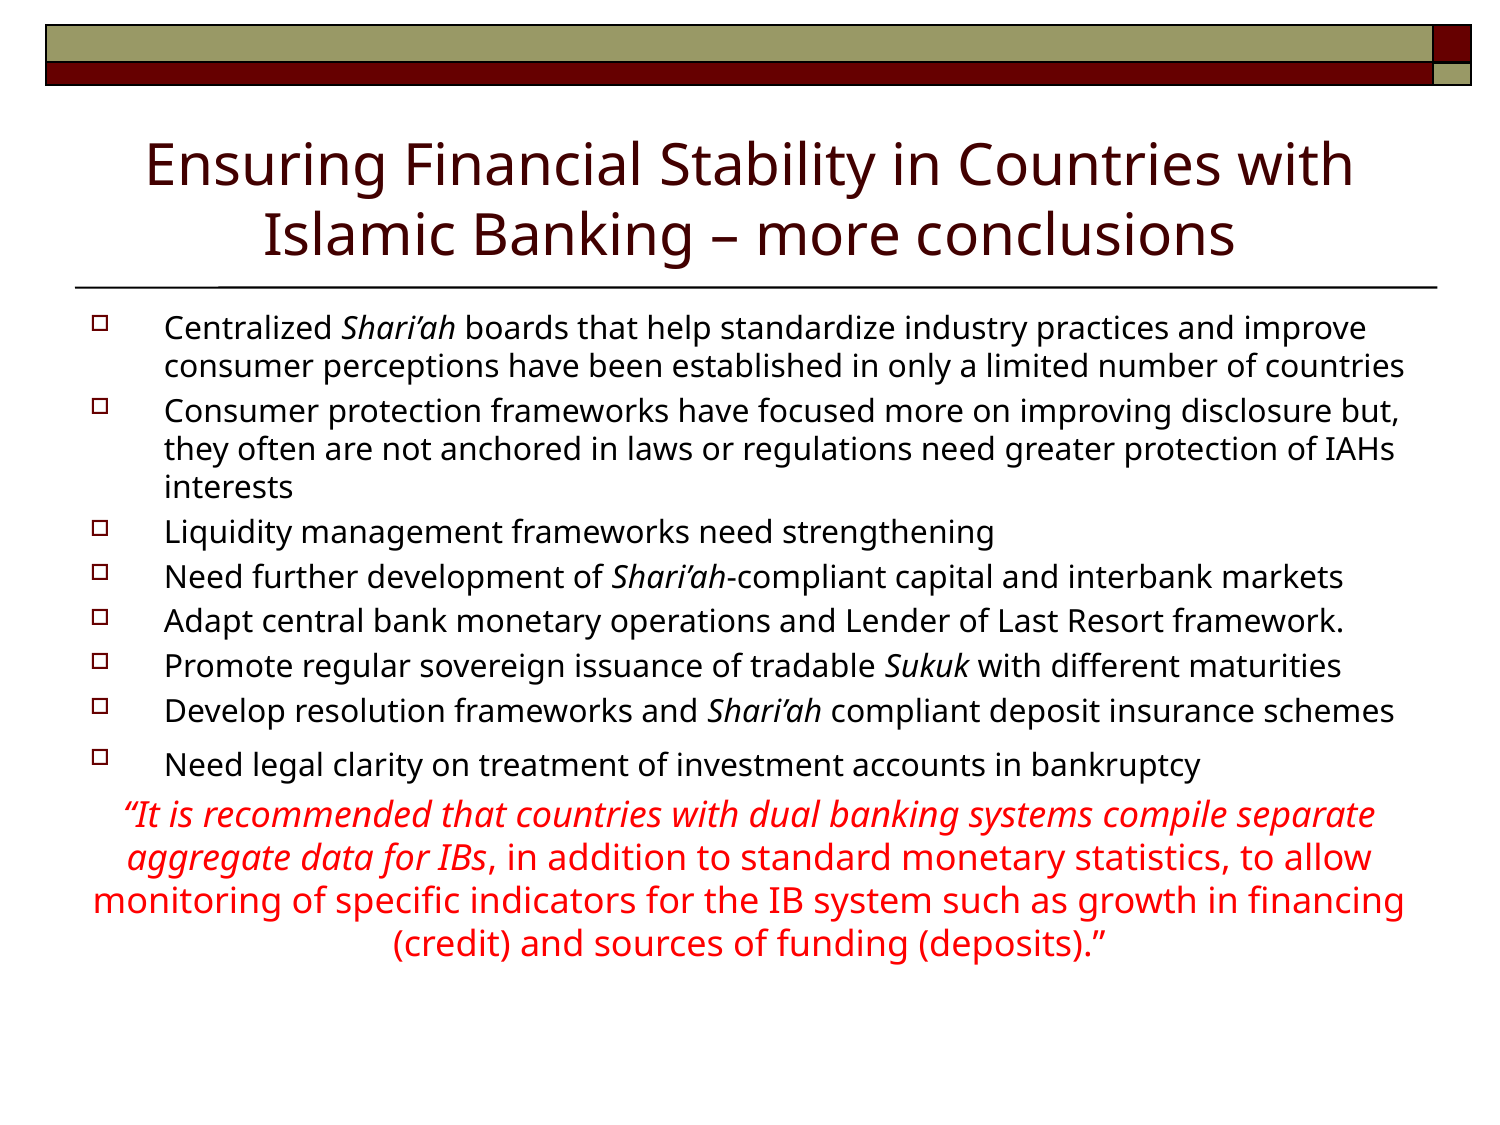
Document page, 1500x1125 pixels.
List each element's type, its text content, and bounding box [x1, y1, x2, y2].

list Centralized Shari’ah boards that help standardize industry practices and improve consumer perceptions have been established in only a limited number of countries Consumer protection frameworks have focused more on improving disclosure but, they often are not anchored in laws or regulations need greater protection of IAHs interests Liquidity management frameworks need strengthening Need further development of Shari’ah-compliant capital and interbank markets Adapt central bank monetary operations and Lender of Last Resort framework. Promote regular sovereign issuance of tradable Sukuk with different maturities Develop resolution frameworks and Shari’ah compliant deposit insurance schemes Need legal clarity on treatment of investment accounts in bankruptcy “It is recommended that countries with dual banking systems compile separate aggregate data for IBs, in addition to standard monetary statistics, to allow monitoring of specific indicators for the IB system such as growth in financing (credit) and sources of funding (deposits).” [74, 299, 1426, 1006]
title Ensuring Financial Stability in Countries with Islamic Banking – more conclusions [74, 87, 1426, 276]
